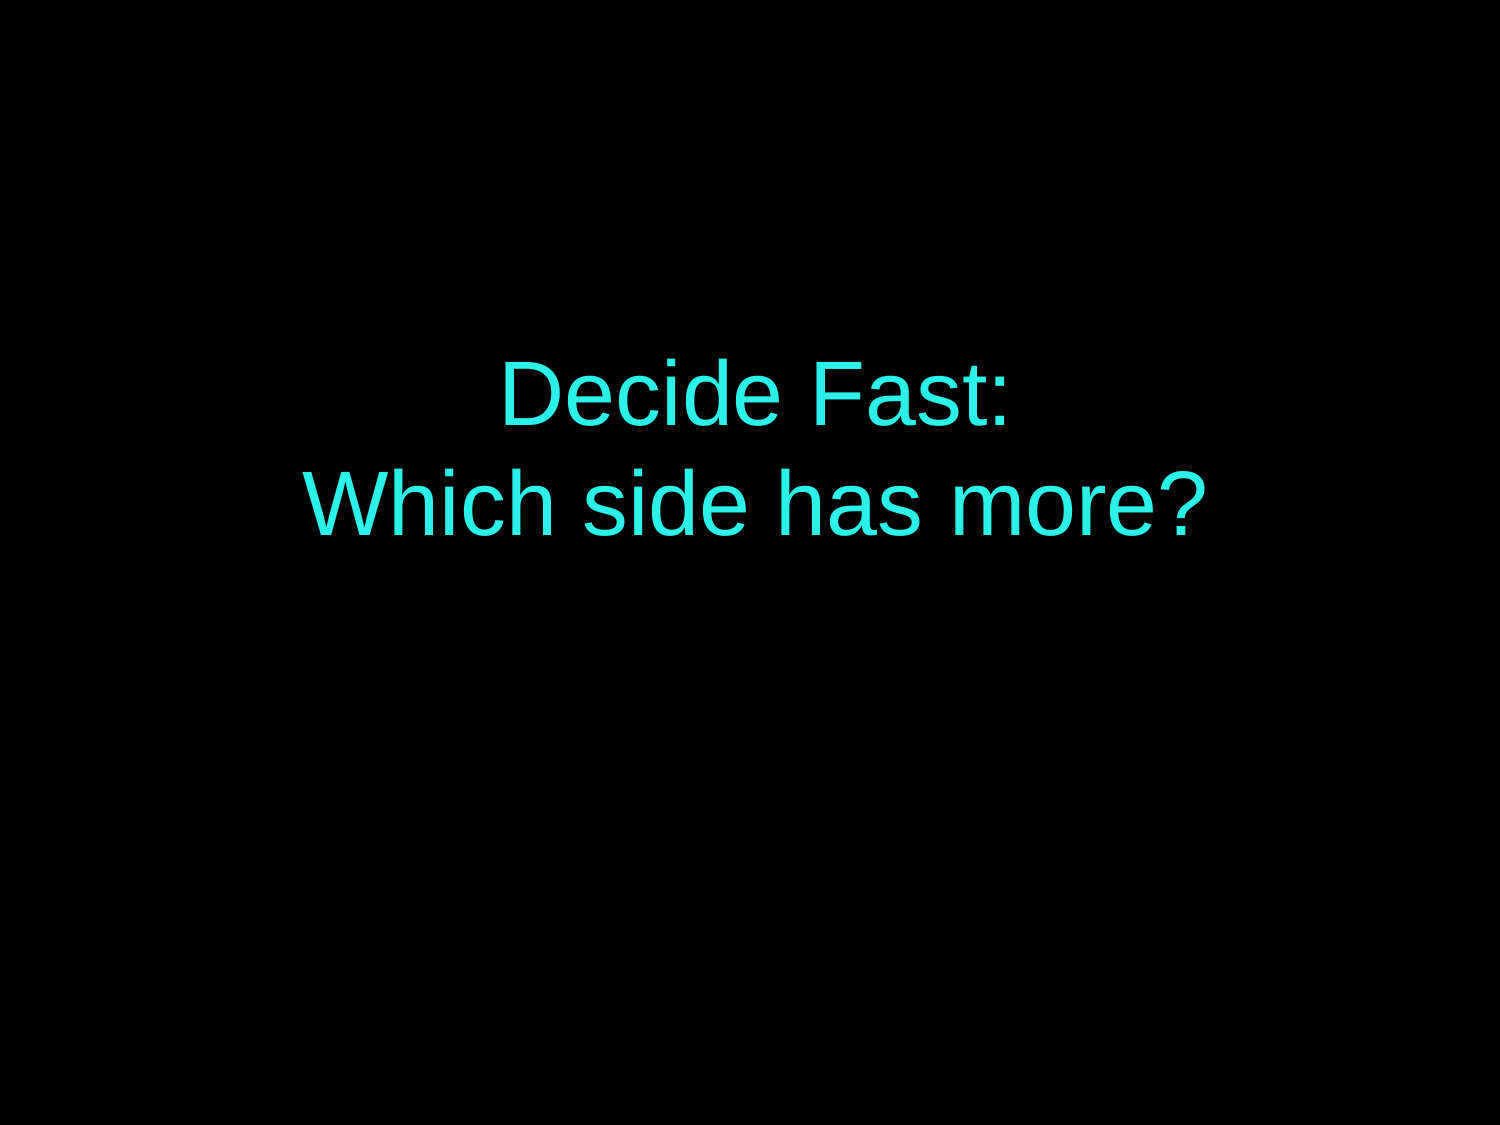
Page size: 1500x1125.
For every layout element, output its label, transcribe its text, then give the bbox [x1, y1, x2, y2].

title Decide Fast: Which side has more? [199, 349, 1313, 538]
